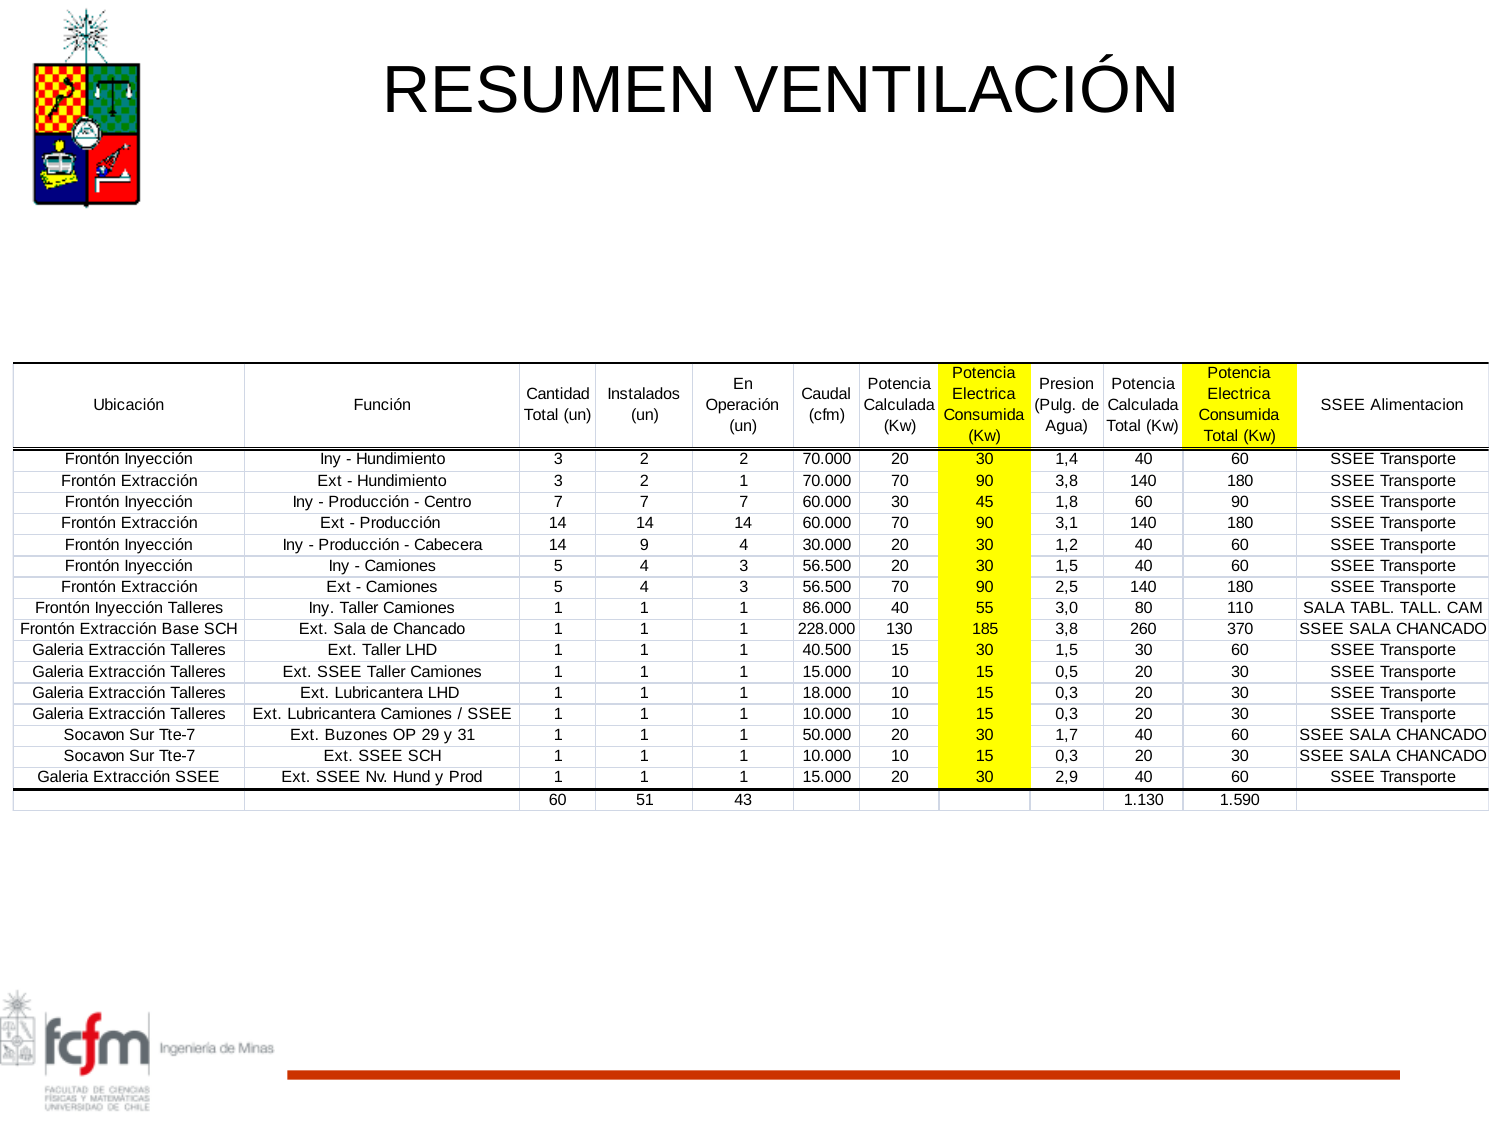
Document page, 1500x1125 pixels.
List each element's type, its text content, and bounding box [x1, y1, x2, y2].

picture [0, 987, 275, 1116]
title RESUMEN VENTILACIÓN [324, 24, 1238, 148]
picture [12, 362, 1490, 812]
picture [0, 0, 173, 213]
